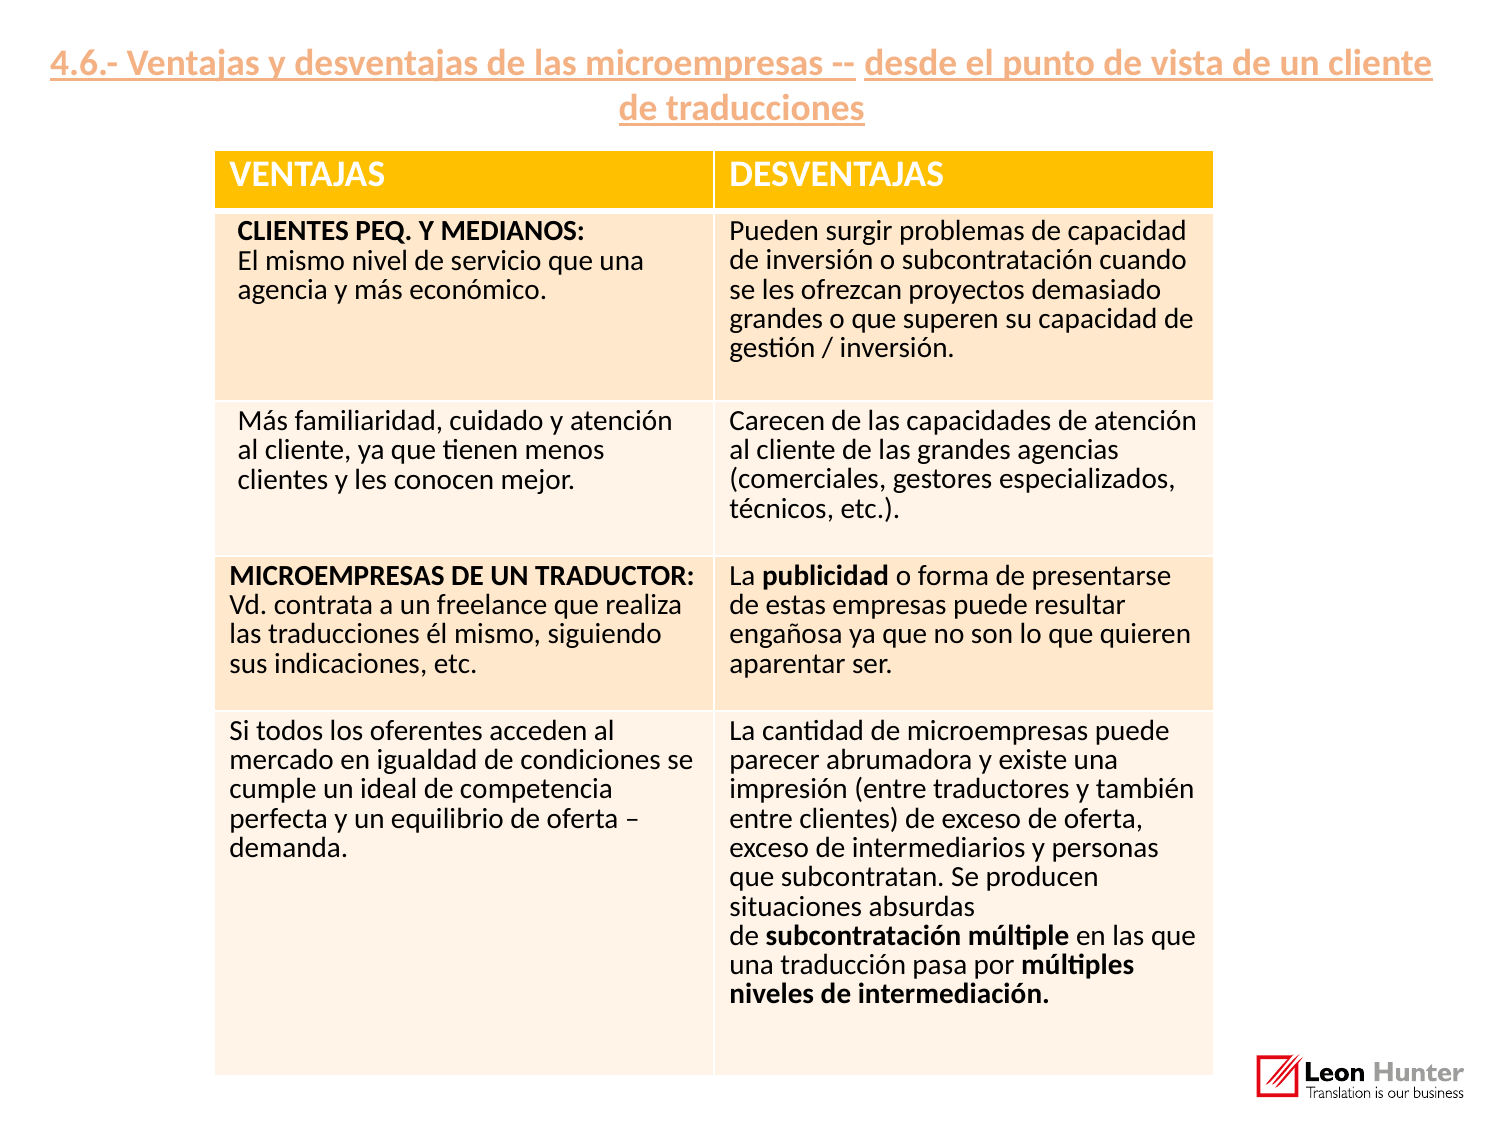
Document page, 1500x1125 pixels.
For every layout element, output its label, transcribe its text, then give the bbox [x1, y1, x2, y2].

table_header VENTAJAS [215, 151, 713, 208]
table_cell CLIENTES PEQ. Y MEDIANOS: El mismo nivel de servicio que una agencia y más económico. [215, 214, 713, 400]
picture [1256, 1053, 1465, 1099]
text_box 4.6.- Ventajas y desventajas de las microempresas -- desde el punto de vista de un cliente de traducciones [19, 30, 1465, 181]
table_header DESVENTAJAS [715, 151, 1213, 208]
table_cell Pueden surgir problemas de capacidad de inversión o subcontratación cuando se les ofrezcan proyectos demasiado grandes o que superen su capacidad de gestión / inversión. [715, 214, 1213, 400]
table_cell Más familiaridad, cuidado y atención al cliente, ya que tienen menos clientes y les conocen mejor. [215, 402, 713, 555]
table_cell La cantidad de microempresas puede parecer abrumadora y existe una impresión (entre traductores y también entre clientes) de exceso de oferta, exceso de intermediarios y personas que subcontratan. Se producen situaciones absurdas de subcontratación múltiple en las que una traducción pasa por múltiples niveles de intermediación. [715, 712, 1213, 1075]
table_cell MICROEMPRESAS DE UN TRADUCTOR: Vd. contrata a un freelance que realiza las traducciones él mismo, siguiendo sus indicaciones, etc. [215, 557, 713, 710]
table_cell Carecen de las capacidades de atención al cliente de las grandes agencias (comerciales, gestores especializados, técnicos, etc.). [715, 402, 1213, 555]
table_cell La publicidad o forma de presentarse de estas empresas puede resultar engañosa ya que no son lo que quieren aparentar ser. [715, 557, 1213, 710]
table_cell Si todos los oferentes acceden al mercado en igualdad de condiciones se cumple un ideal de competencia perfecta y un equilibrio de oferta – demanda. [215, 712, 713, 1075]
